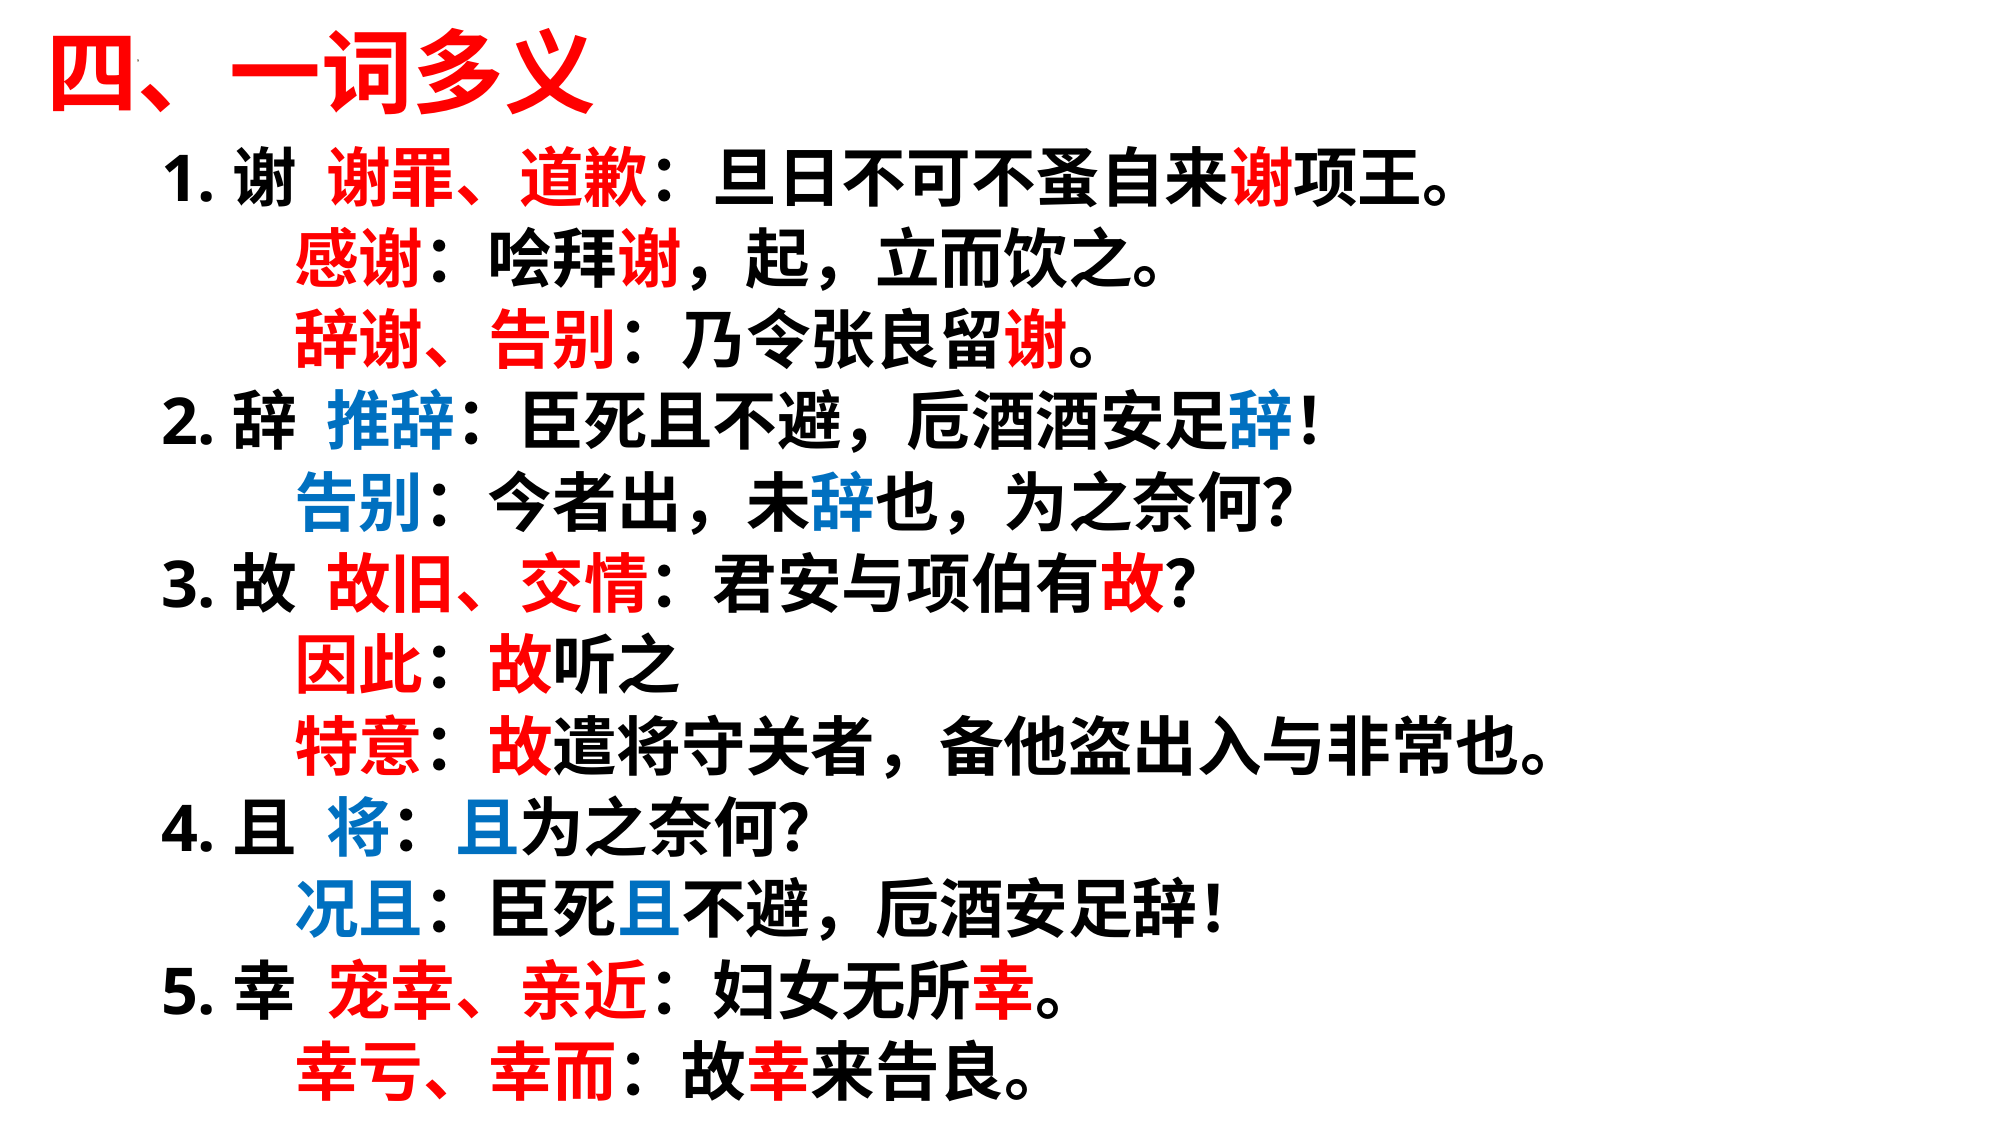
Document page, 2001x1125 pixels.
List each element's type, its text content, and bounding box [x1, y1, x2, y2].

text_box 四、一词多义 [31, 7, 691, 132]
text_box 1.谢 谢罪、道歉：旦日不可不蚤自来谢项王。 感谢：哙拜谢，起，立而饮之。 辞谢、告别：乃令张良留谢。 2.辞 推辞：臣死且不避，卮酒酒安足辞！ 告别：今者出，未辞也，为之奈何？ 3.故 故旧、交情：君安与项伯有故？ 因此：故听之 特意：故遣将守关者，备他盗出入与非常也。 4.且 将：且为之奈何？ 况且：臣死且不避，卮酒安足辞！ 5.幸 宠幸、亲近：妇女无所幸。 幸亏、幸而：故幸来告良。 [80, 133, 2000, 1108]
